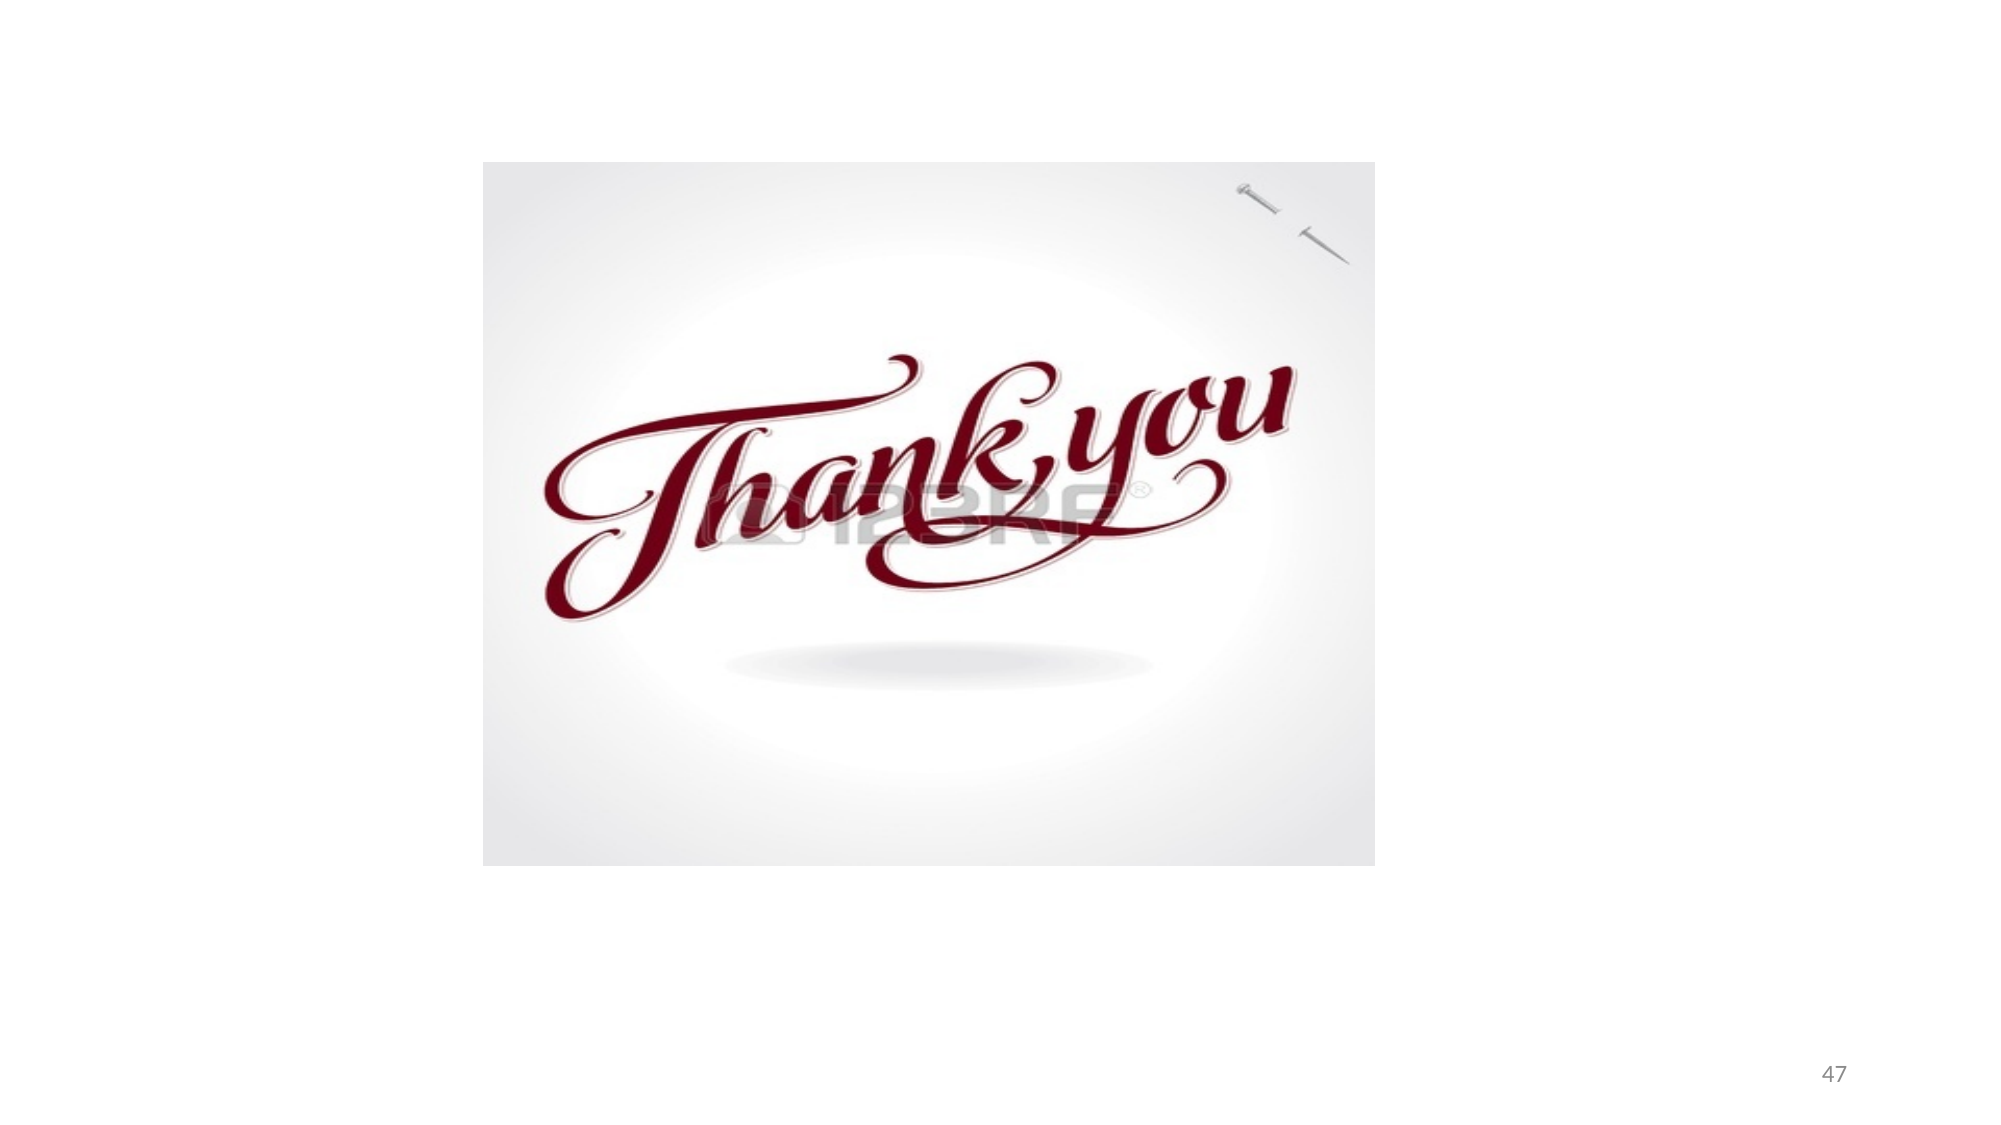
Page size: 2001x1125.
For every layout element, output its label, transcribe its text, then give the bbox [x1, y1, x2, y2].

slide_number 47 [1412, 1042, 1863, 1103]
picture [483, 162, 1375, 866]
